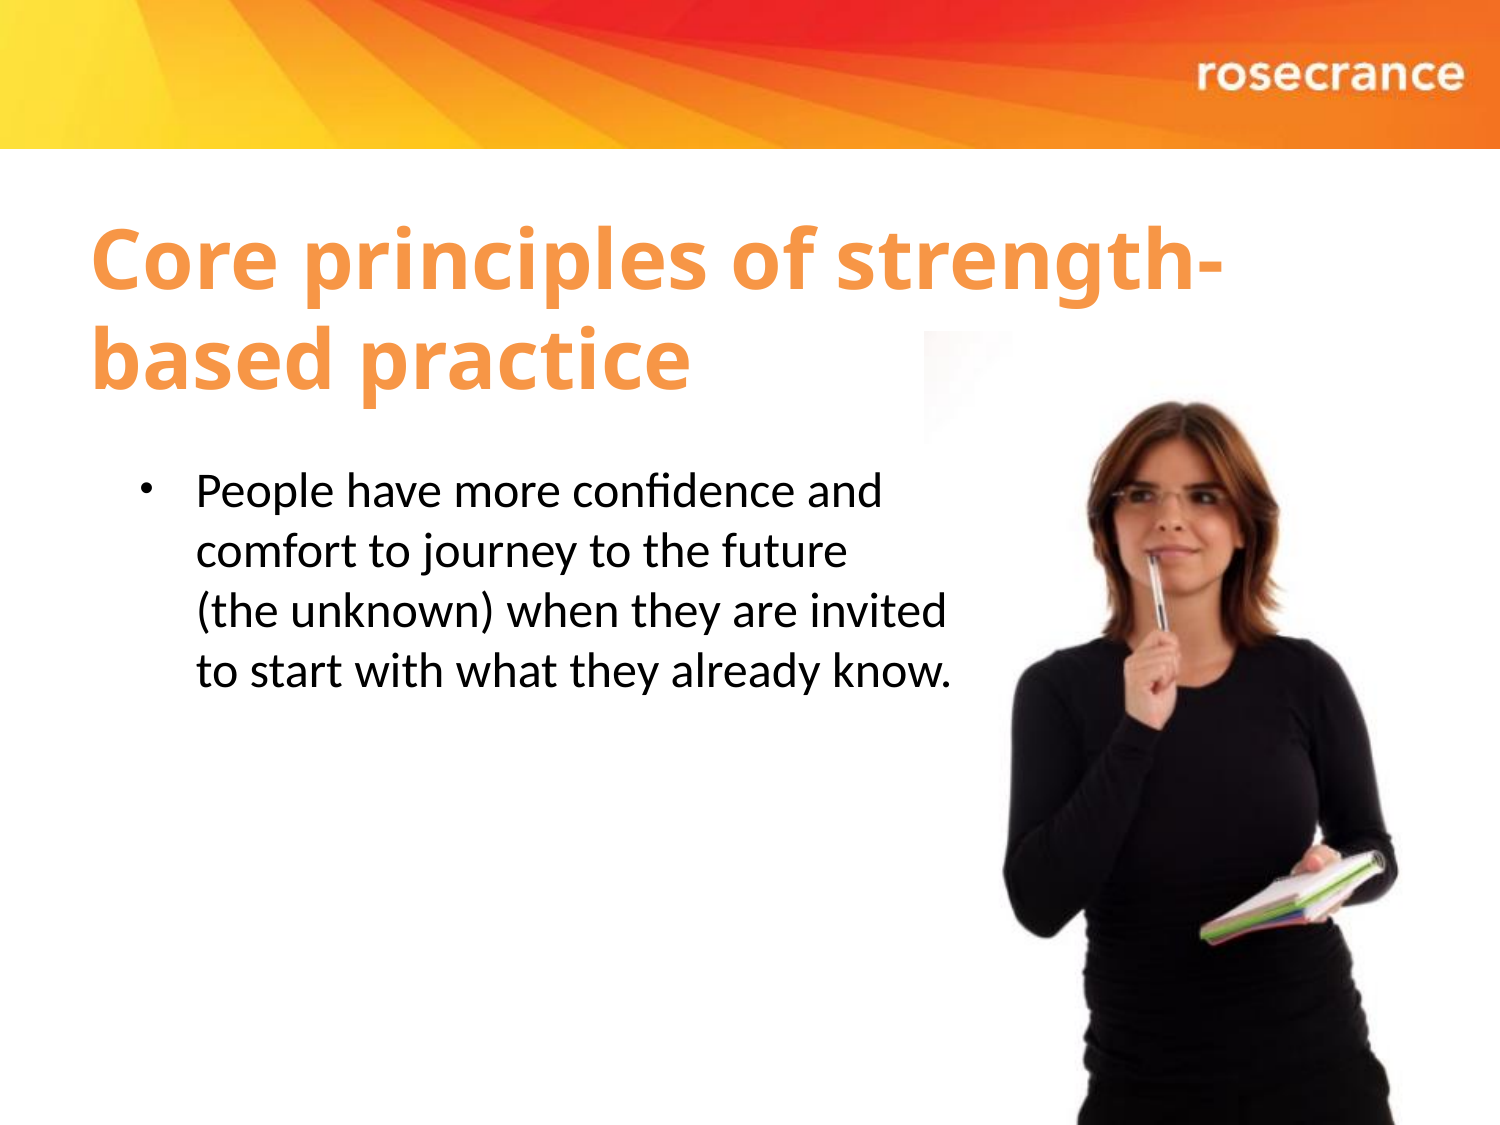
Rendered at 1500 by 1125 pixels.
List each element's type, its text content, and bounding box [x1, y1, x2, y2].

text_box [162, 388, 919, 398]
picture [924, 331, 1456, 1125]
text_box Core principles of strength-based practice [74, 224, 1425, 388]
picture [0, 0, 1500, 149]
list People have more confidence and comfort to journey to the future (the unknown) when they are invited to start with what they already know. [124, 450, 919, 813]
